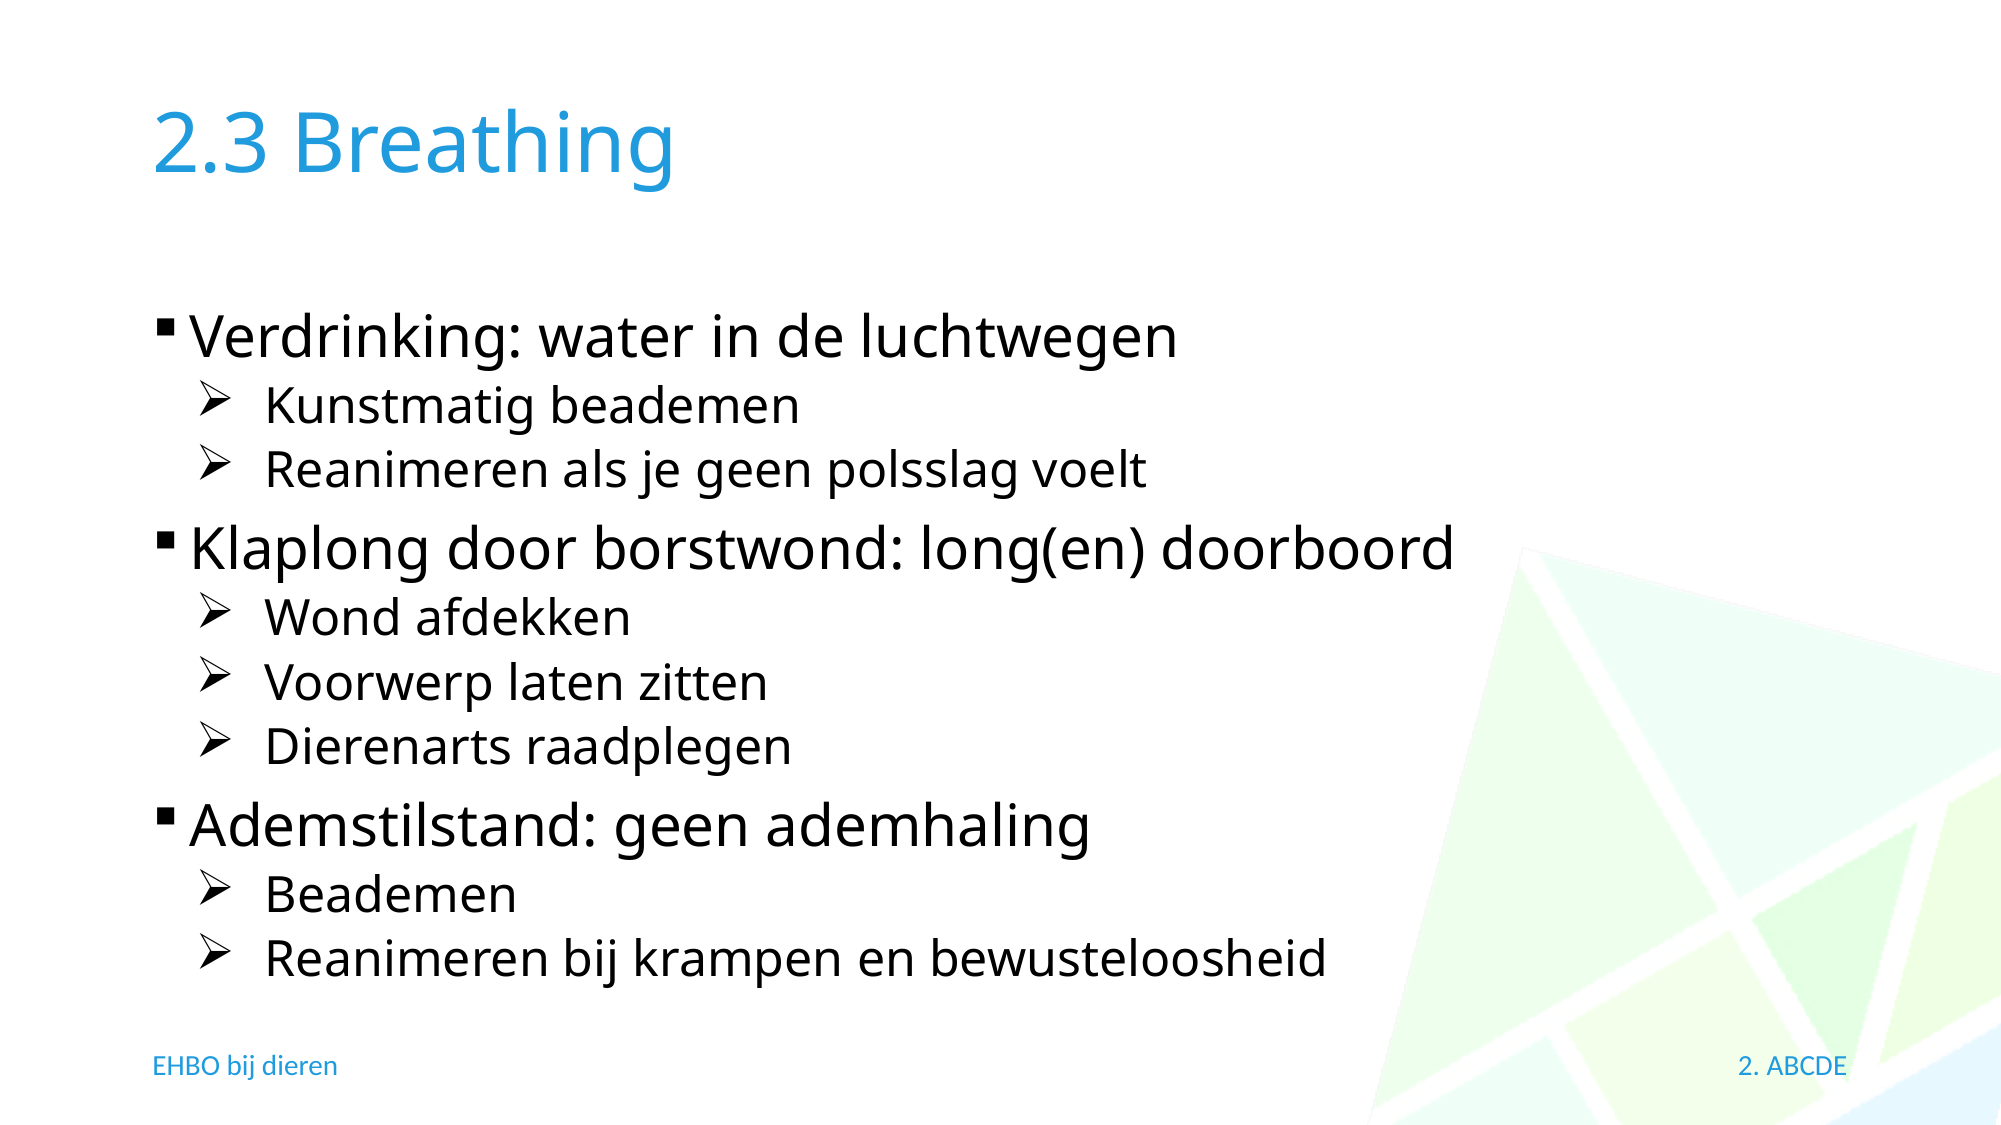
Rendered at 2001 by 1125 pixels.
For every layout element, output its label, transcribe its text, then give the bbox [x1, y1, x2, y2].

list Verdrinking: water in de luchtwegen Kunstmatig beademen Reanimeren als je geen polsslag voelt Klaplong door borstwond: long(en) doorboord Wond afdekken Voorwerp laten zitten Dierenarts raadplegen Ademstilstand: geen ademhaling Beademen Reanimeren bij krampen en bewusteloosheid [137, 299, 1863, 1014]
title 2.3 Breathing [137, 59, 1863, 231]
list EHBO bij dieren [137, 1042, 588, 1103]
list 2. ABCDE [1412, 1042, 1863, 1103]
